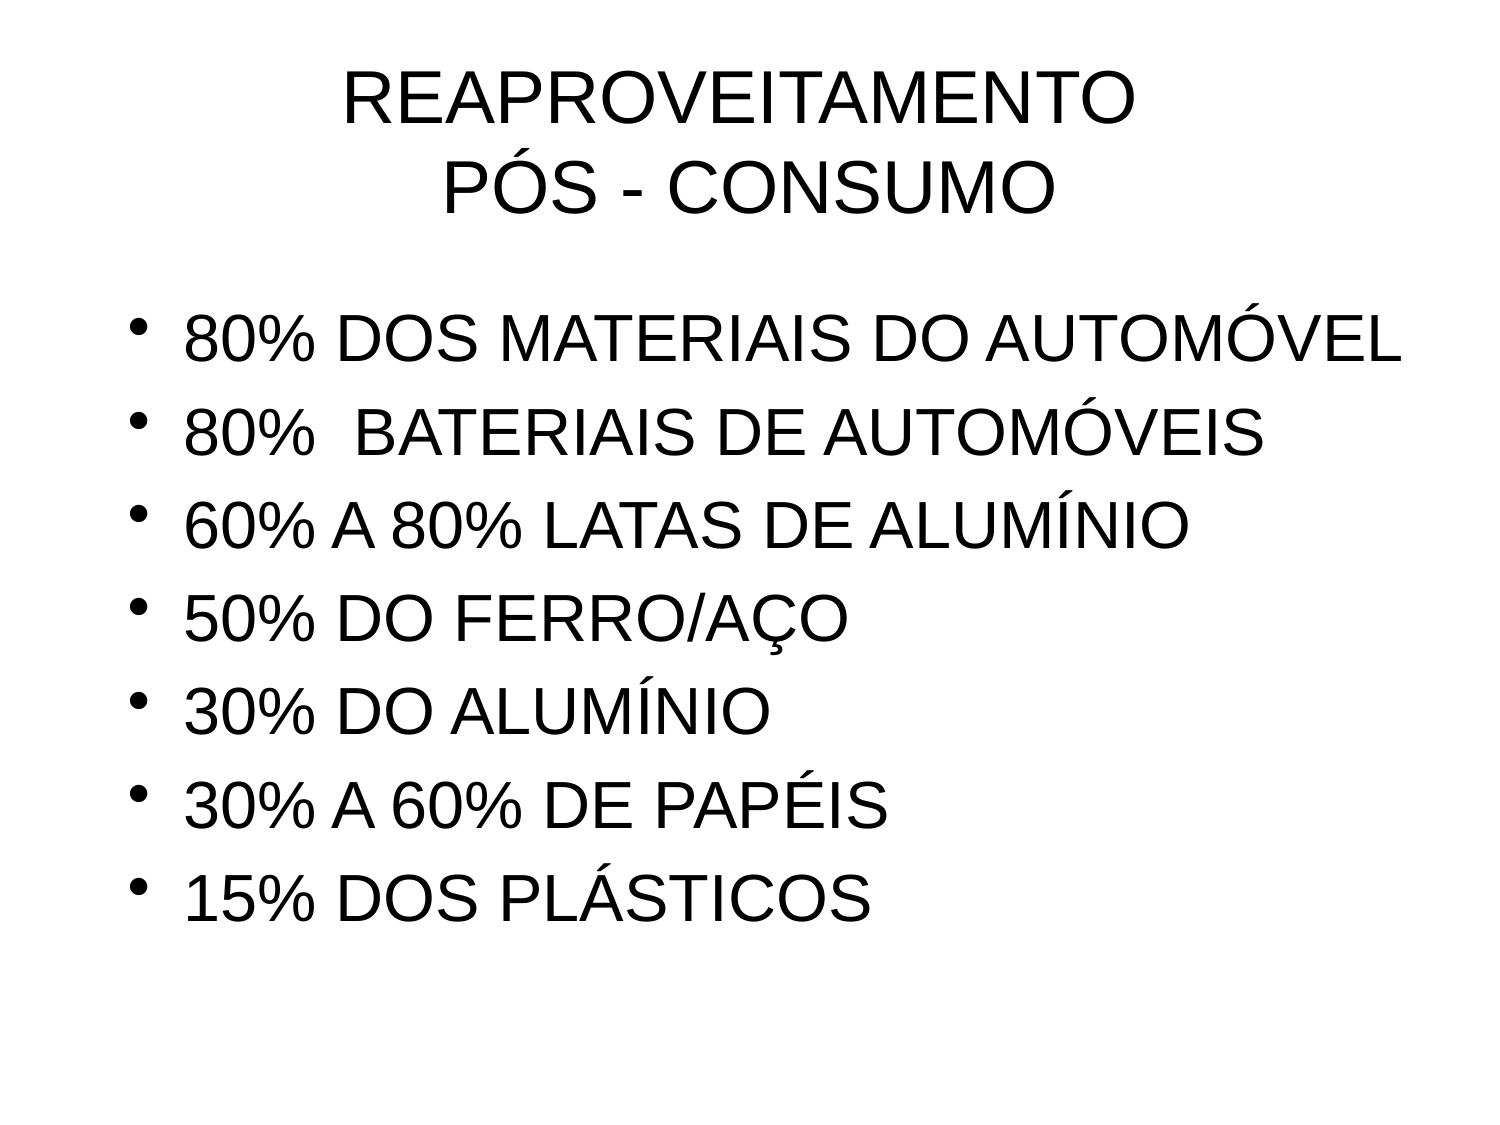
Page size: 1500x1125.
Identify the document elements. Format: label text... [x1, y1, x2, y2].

title REAPROVEITAMENTO PÓS - CONSUMO [74, 44, 1426, 233]
list 80% DOS MATERIAIS DO AUTOMÓVEL 80% BATERIAIS DE AUTOMÓVEIS 60% A 80% LATAS DE ALUMÍNIO 50% DO FERRO/AÇO 30% DO ALUMÍNIO 30% A 60% DE PAPÉIS 15% DOS PLÁSTICOS [112, 287, 1463, 1013]
